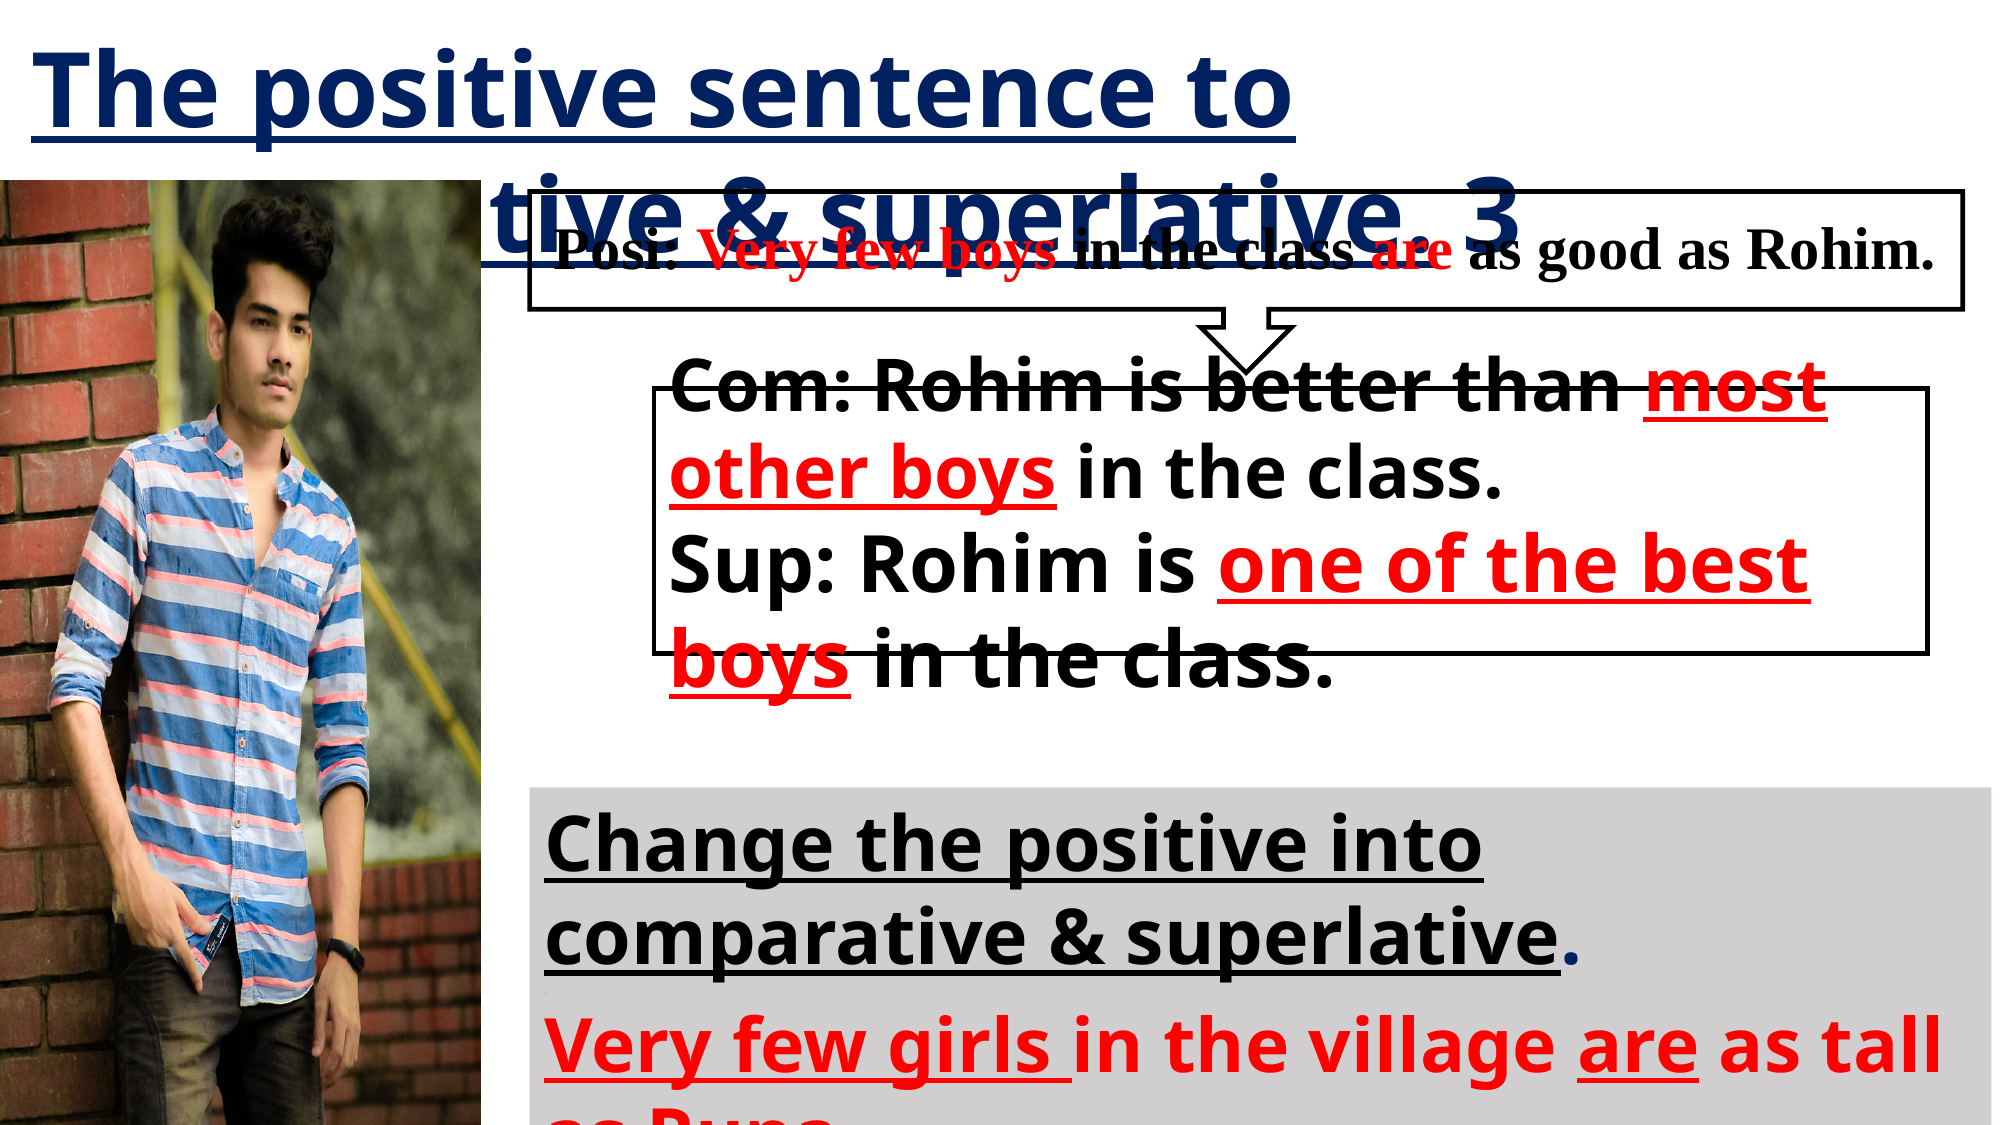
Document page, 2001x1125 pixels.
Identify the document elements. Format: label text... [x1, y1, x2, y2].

picture [0, 180, 481, 1125]
text_box Posi: Very few boys in the class are as good as Rohim. [539, 201, 1973, 290]
text_box Change the positive into comparative & superlative. . Very few girls in the village are as tall as Runa. Very few persons in our school are as honorable as Kasem sir. [529, 787, 1992, 1125]
text_box [528, 190, 1964, 375]
text_box The positive sentence to comparative & superlative. 3 [16, 16, 1963, 281]
text_box Com: Rohim is better than most other boys in the class. Sup: Rohim is one of the best boys in the class. [653, 387, 1929, 655]
